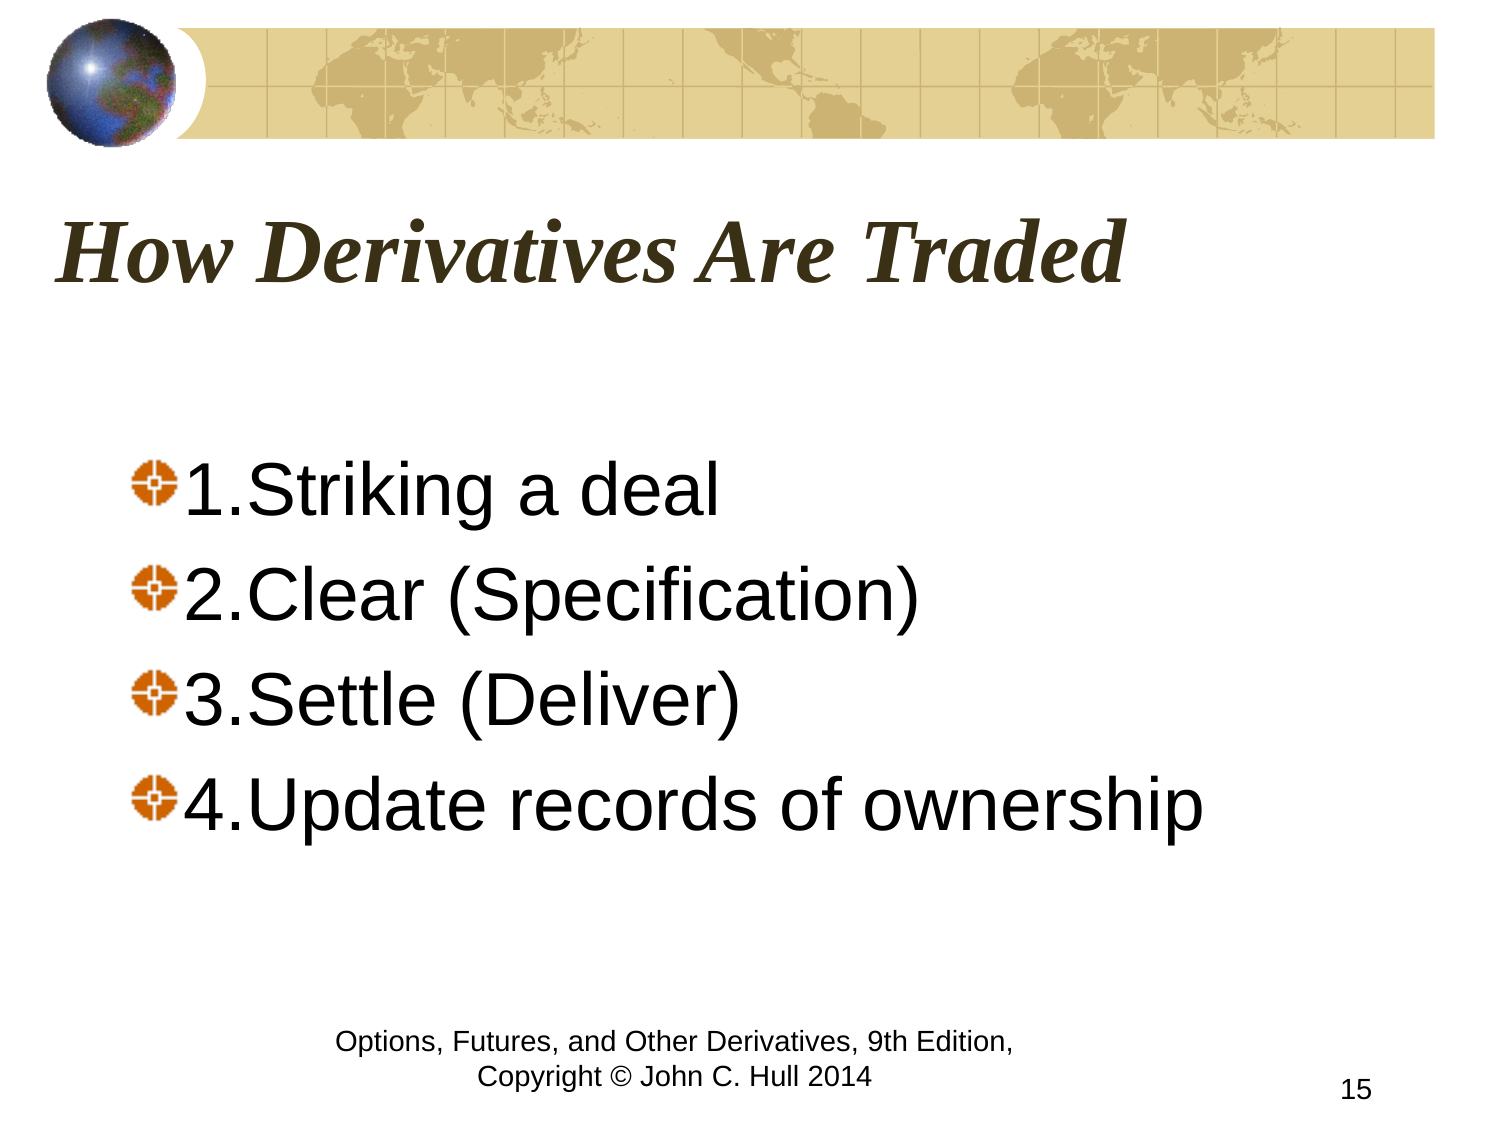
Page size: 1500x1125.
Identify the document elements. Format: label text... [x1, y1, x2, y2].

picture [127, 458, 181, 512]
list 1.Striking a deal 2.Clear (Specification) 3.Settle (Deliver) 4.Update records of ownership [112, 432, 1388, 921]
picture [127, 563, 181, 617]
picture [42, 14, 190, 151]
title How Derivatives Are Traded [40, 152, 1316, 341]
footer Options, Futures, and Other Derivatives, 9th Edition, Copyright © John C. Hull 2014 [262, 1024, 1088, 1101]
picture [127, 773, 181, 827]
picture [127, 668, 181, 722]
slide_number 15 [1074, 1037, 1388, 1113]
